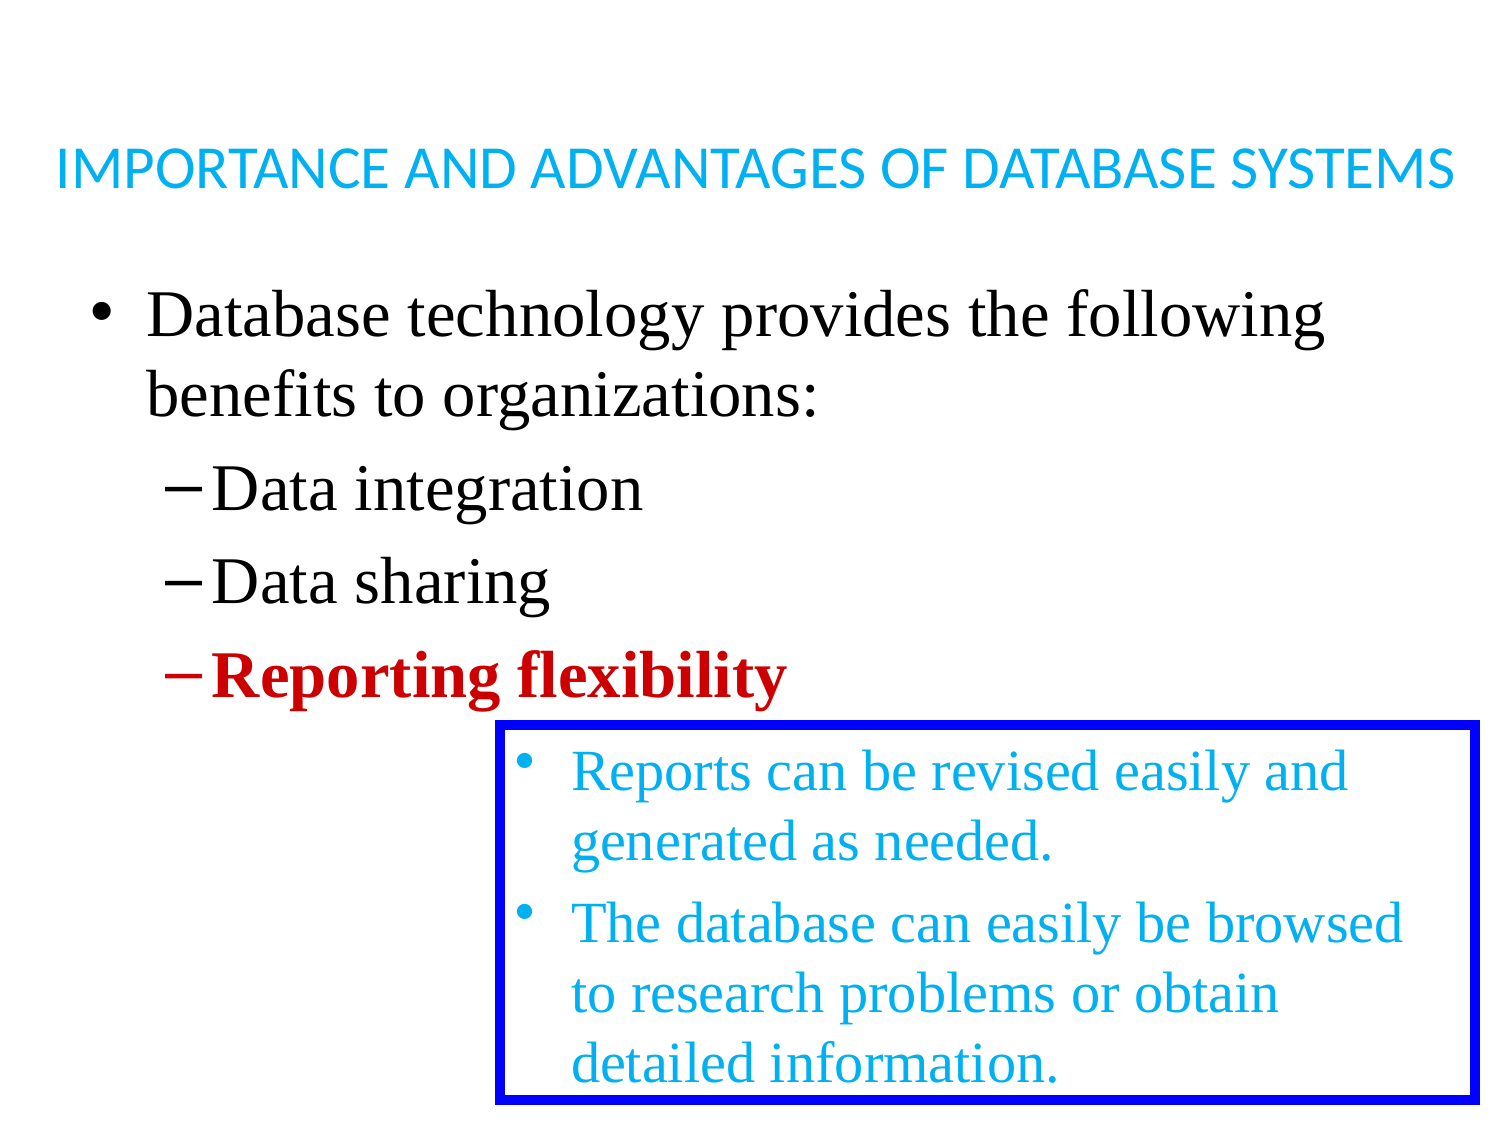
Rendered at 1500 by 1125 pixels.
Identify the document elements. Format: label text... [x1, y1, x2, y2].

text_box Reports can be revised easily and generated as needed. The database can easily be browsed to research problems or obtain detailed information. [499, 724, 1475, 1100]
title IMPORTANCE AND ADVANTAGES OF DATABASE SYSTEMS [37, 115, 1475, 213]
list Database technology provides the following benefits to organizations: Data integration Data sharing Reporting flexibility [75, 262, 1425, 1038]
